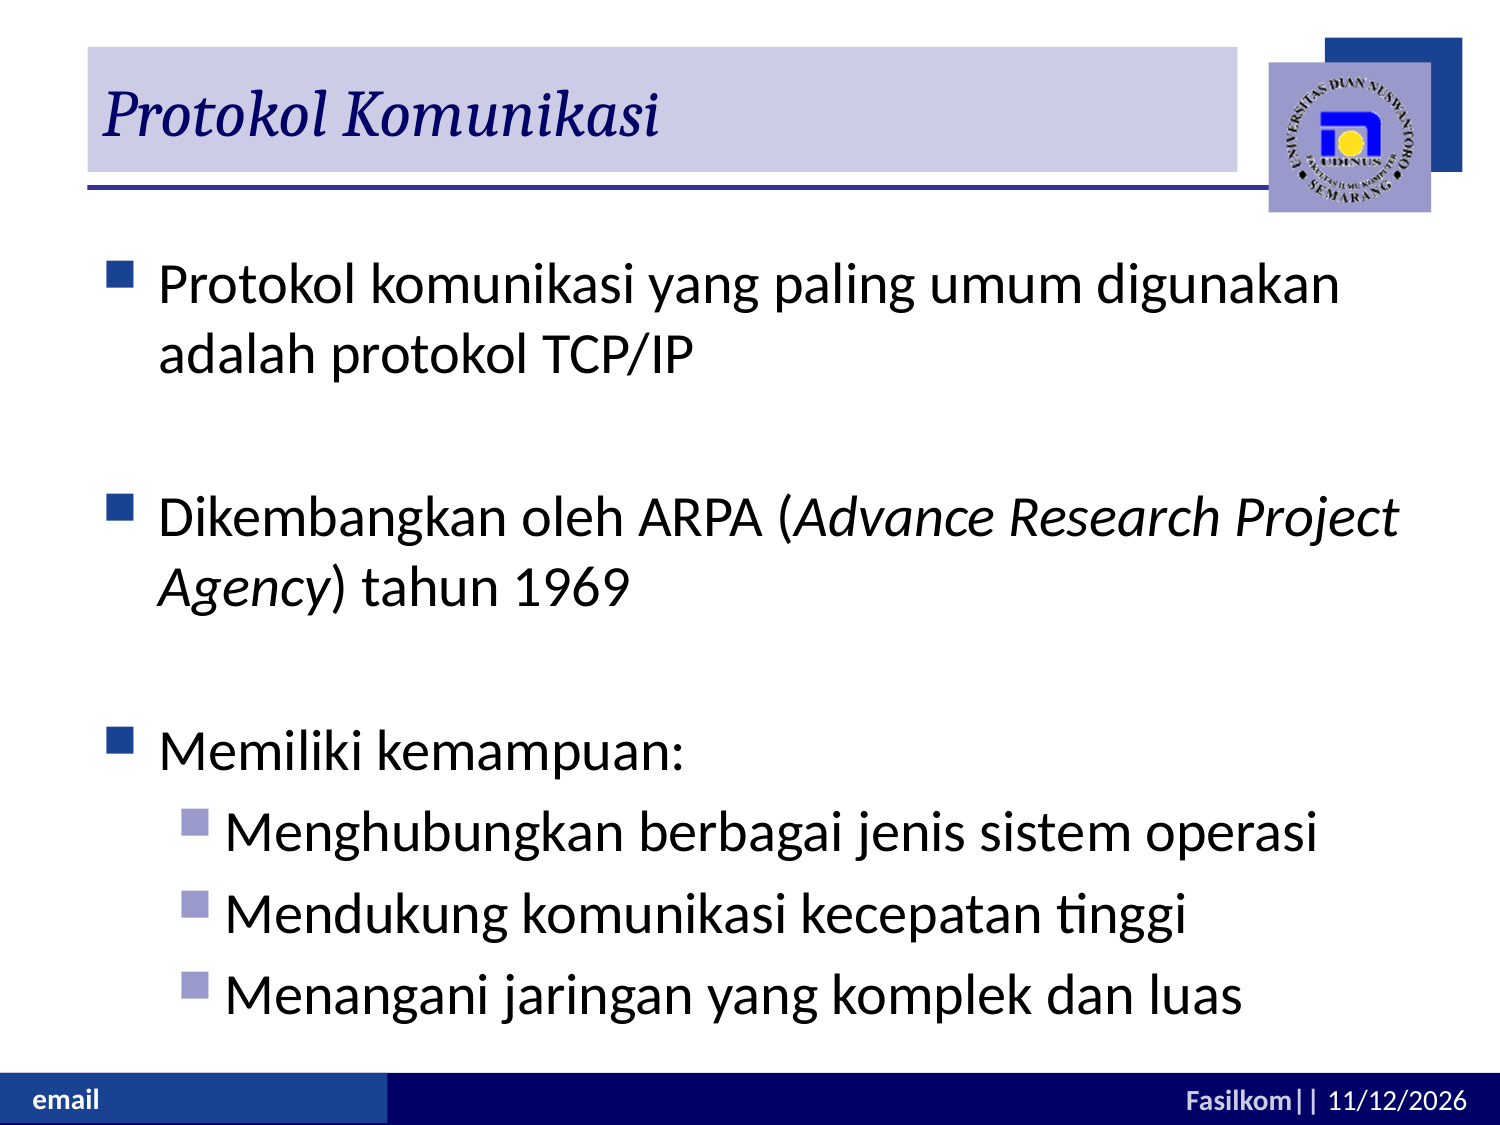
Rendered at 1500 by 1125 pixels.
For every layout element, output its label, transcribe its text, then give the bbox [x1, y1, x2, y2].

picture [1273, 62, 1427, 216]
list Protokol komunikasi yang paling umum digunakan adalah protokol TCP/IP Dikembangkan oleh ARPA (Advance Research Project Agency) tahun 1969 Memiliki kemampuan: Menghubungkan berbagai jenis sistem operasi Mendukung komunikasi kecepatan tinggi Menangani jaringan yang komplek dan luas [87, 237, 1426, 1013]
title Protokol Komunikasi [87, 46, 1238, 173]
